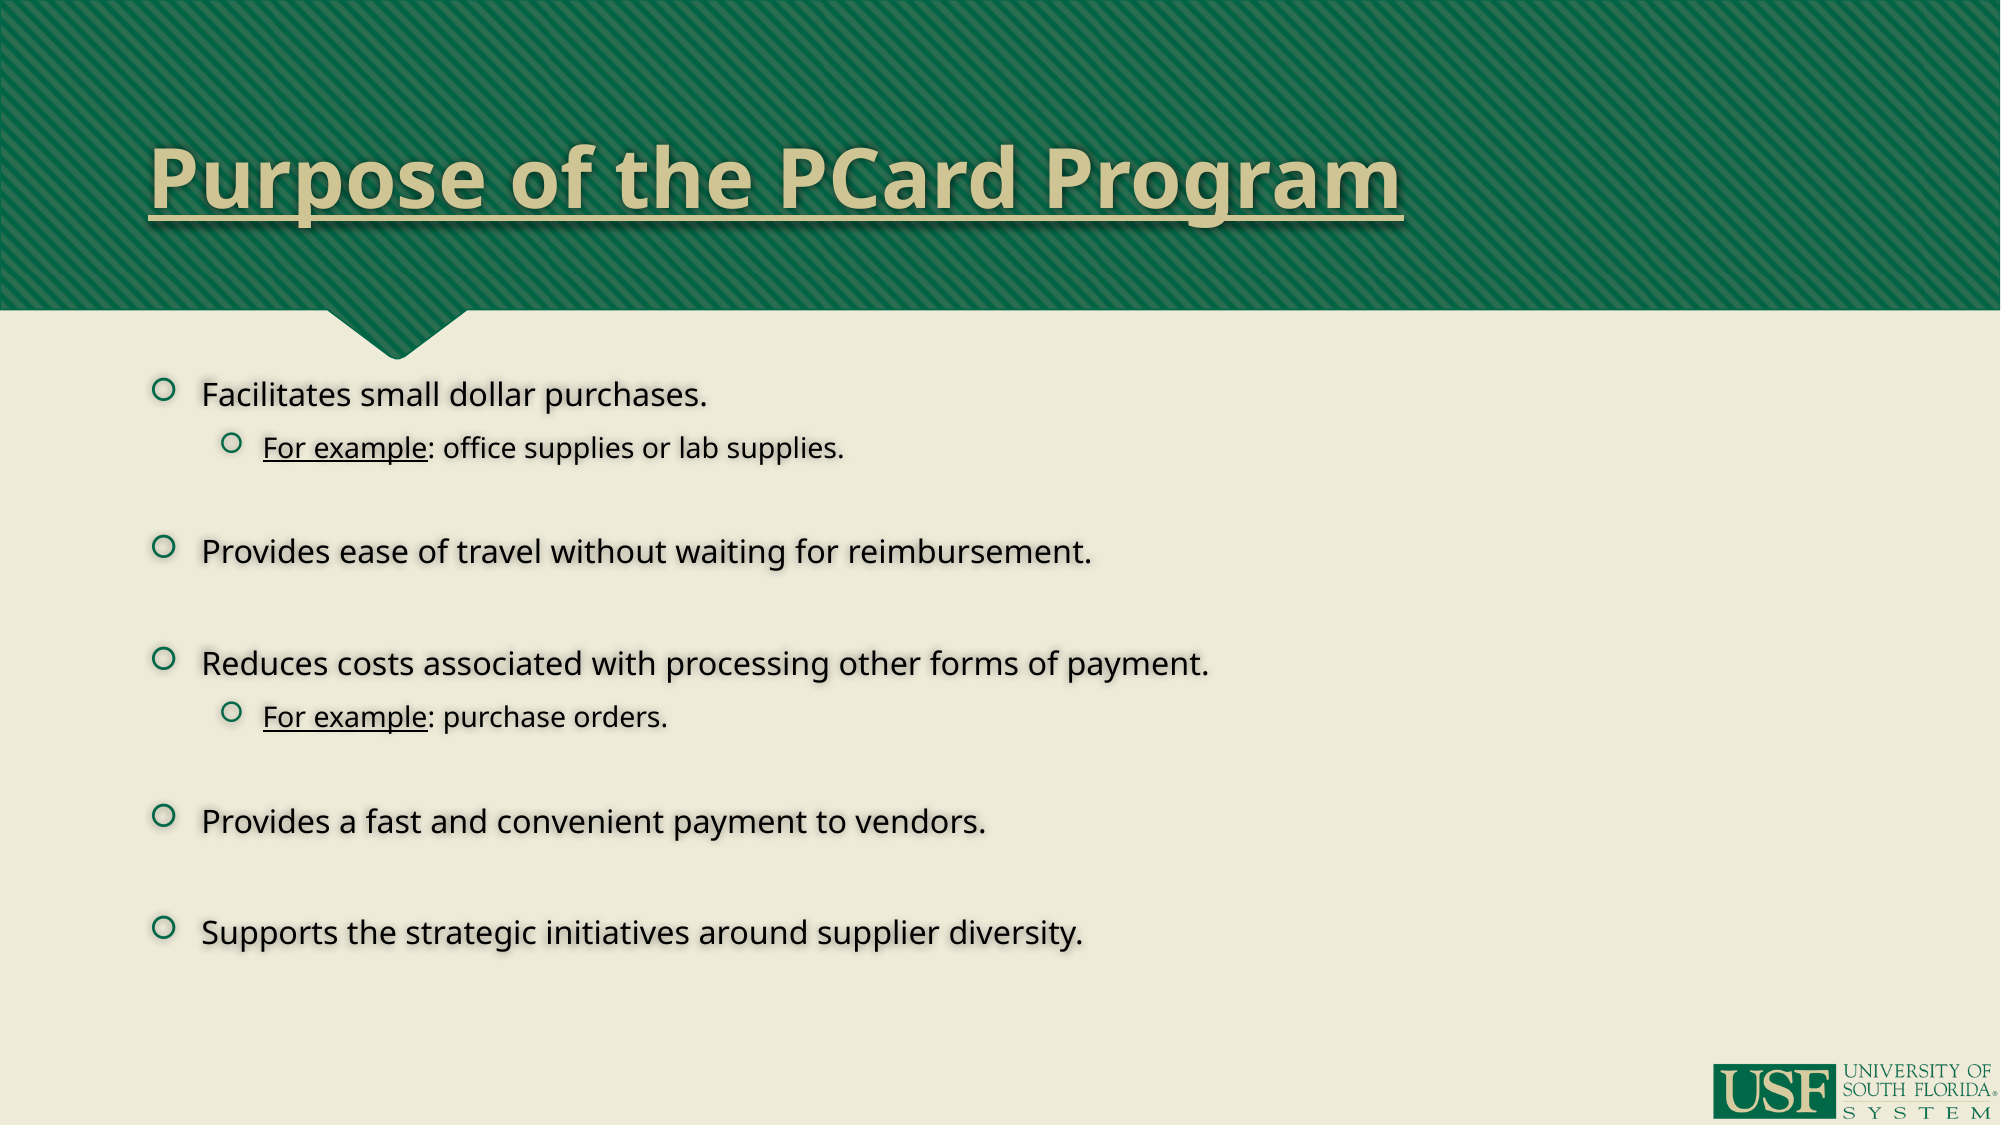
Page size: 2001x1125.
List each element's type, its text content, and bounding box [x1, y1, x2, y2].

list Facilitates small dollar purchases. For example: office supplies or lab supplies. Provides ease of travel without waiting for reimbursement. Reduces costs associated with processing other forms of payment. For example: purchase orders. Provides a fast and convenient payment to vendors. Supports the strategic initiatives around supplier diversity. [134, 364, 1866, 962]
title Purpose of the PCard Program [132, 73, 1868, 233]
picture [1707, 1057, 2000, 1125]
